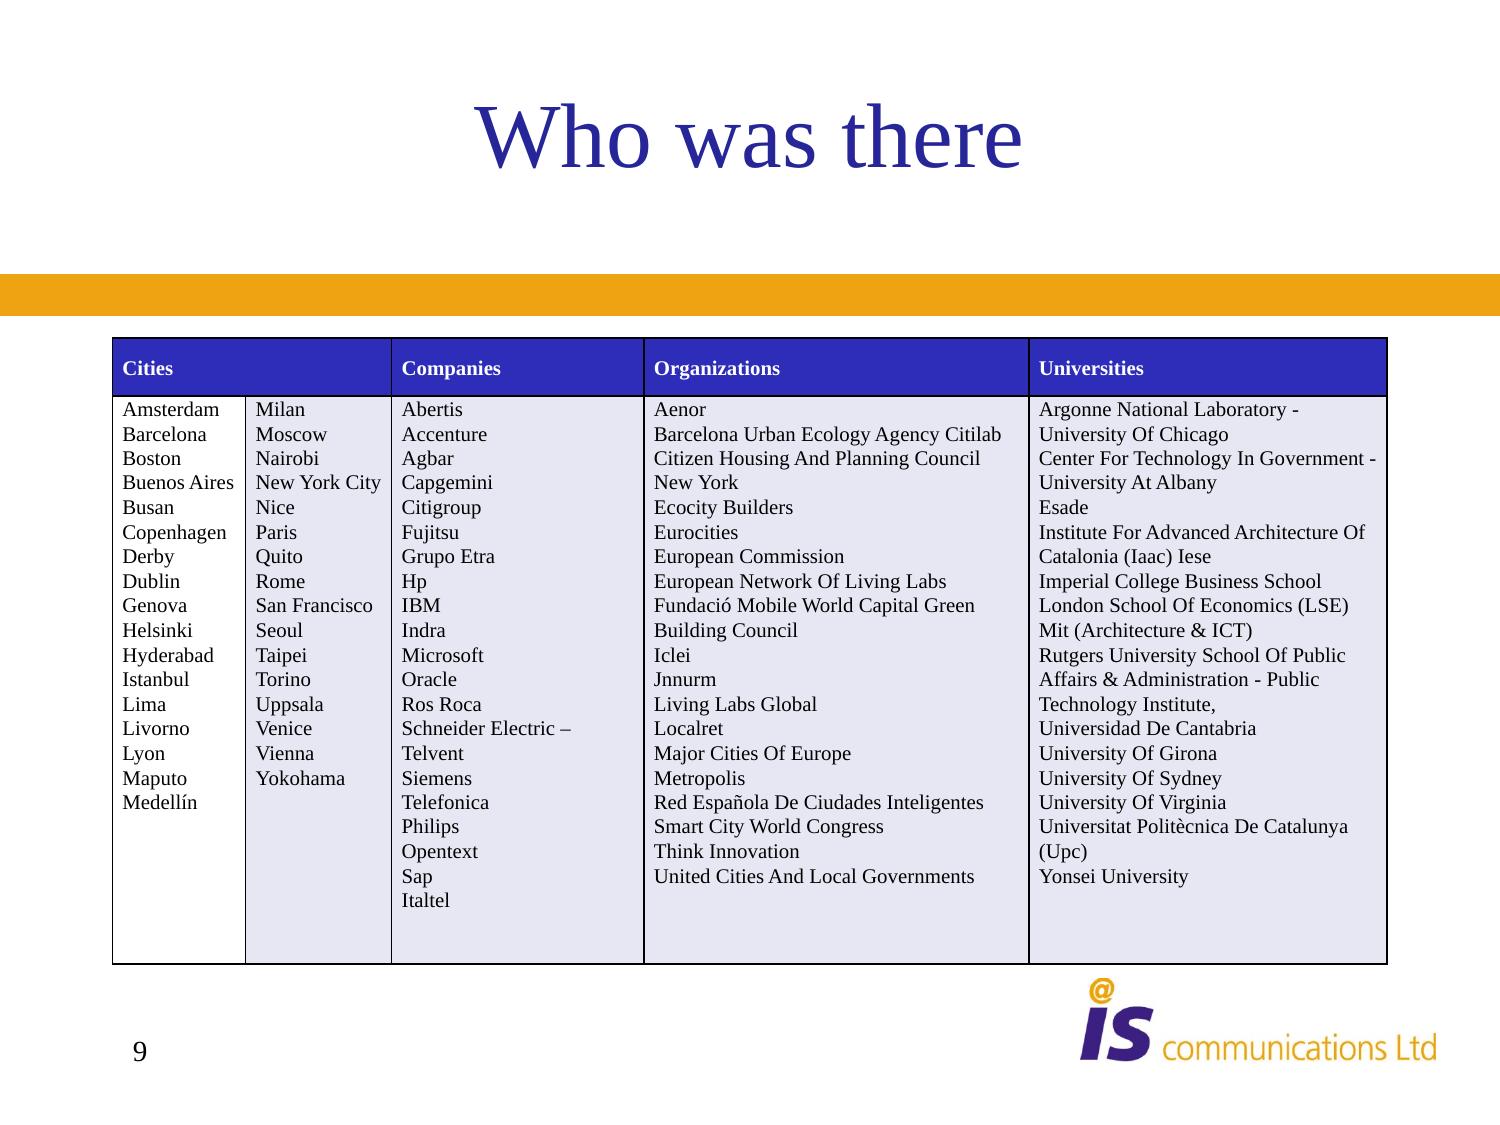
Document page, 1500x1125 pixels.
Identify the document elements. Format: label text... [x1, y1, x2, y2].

slide_number 9 [117, 1025, 431, 1100]
table_header Cities [113, 339, 391, 395]
table_header Companies [392, 339, 643, 395]
table_cell Milan Moscow Nairobi New York City Nice Paris Quito Rome San Francisco Seoul Taipei Torino Uppsala Venice Vienna Yokohama [246, 397, 391, 963]
table_cell Argonne National Laboratory - University Of Chicago Center For Technology In Government - University At Albany Esade Institute For Advanced Architecture Of Catalonia (Iaac) Iese Imperial College Business School London School Of Economics (LSE) Mit (Architecture & ICT) Rutgers University School Of Public Affairs & Administration - Public Technology Institute, Universidad De Cantabria University Of Girona University Of Sydney University Of Virginia Universitat Politècnica De Catalunya (Upc) Yonsei University [1030, 397, 1386, 963]
title Who was there [112, 37, 1388, 225]
table_cell Aenor Barcelona Urban Ecology Agency Citilab Citizen Housing And Planning Council New York Ecocity Builders Eurocities European Commission European Network Of Living Labs Fundació Mobile World Capital Green Building Council Iclei Jnnurm Living Labs Global Localret Major Cities Of Europe Metropolis Red Española De Ciudades Inteligentes Smart City World Congress Think Innovation United Cities And Local Governments [645, 397, 1028, 963]
table_header Organizations [645, 339, 1028, 395]
table_cell Amsterdam Barcelona Boston Buenos Aires Busan Copenhagen Derby Dublin Genova Helsinki Hyderabad Istanbul Lima Livorno Lyon Maputo Medellín [113, 397, 245, 963]
picture [0, 274, 1500, 316]
picture [1080, 978, 1436, 1062]
table_cell Abertis Accenture Agbar Capgemini Citigroup Fujitsu Grupo Etra Hp IBM Indra Microsoft Oracle Ros Roca Schneider Electric – Telvent Siemens Telefonica Philips Opentext Sap Italtel [392, 397, 643, 963]
table_header Universities [1030, 339, 1386, 395]
